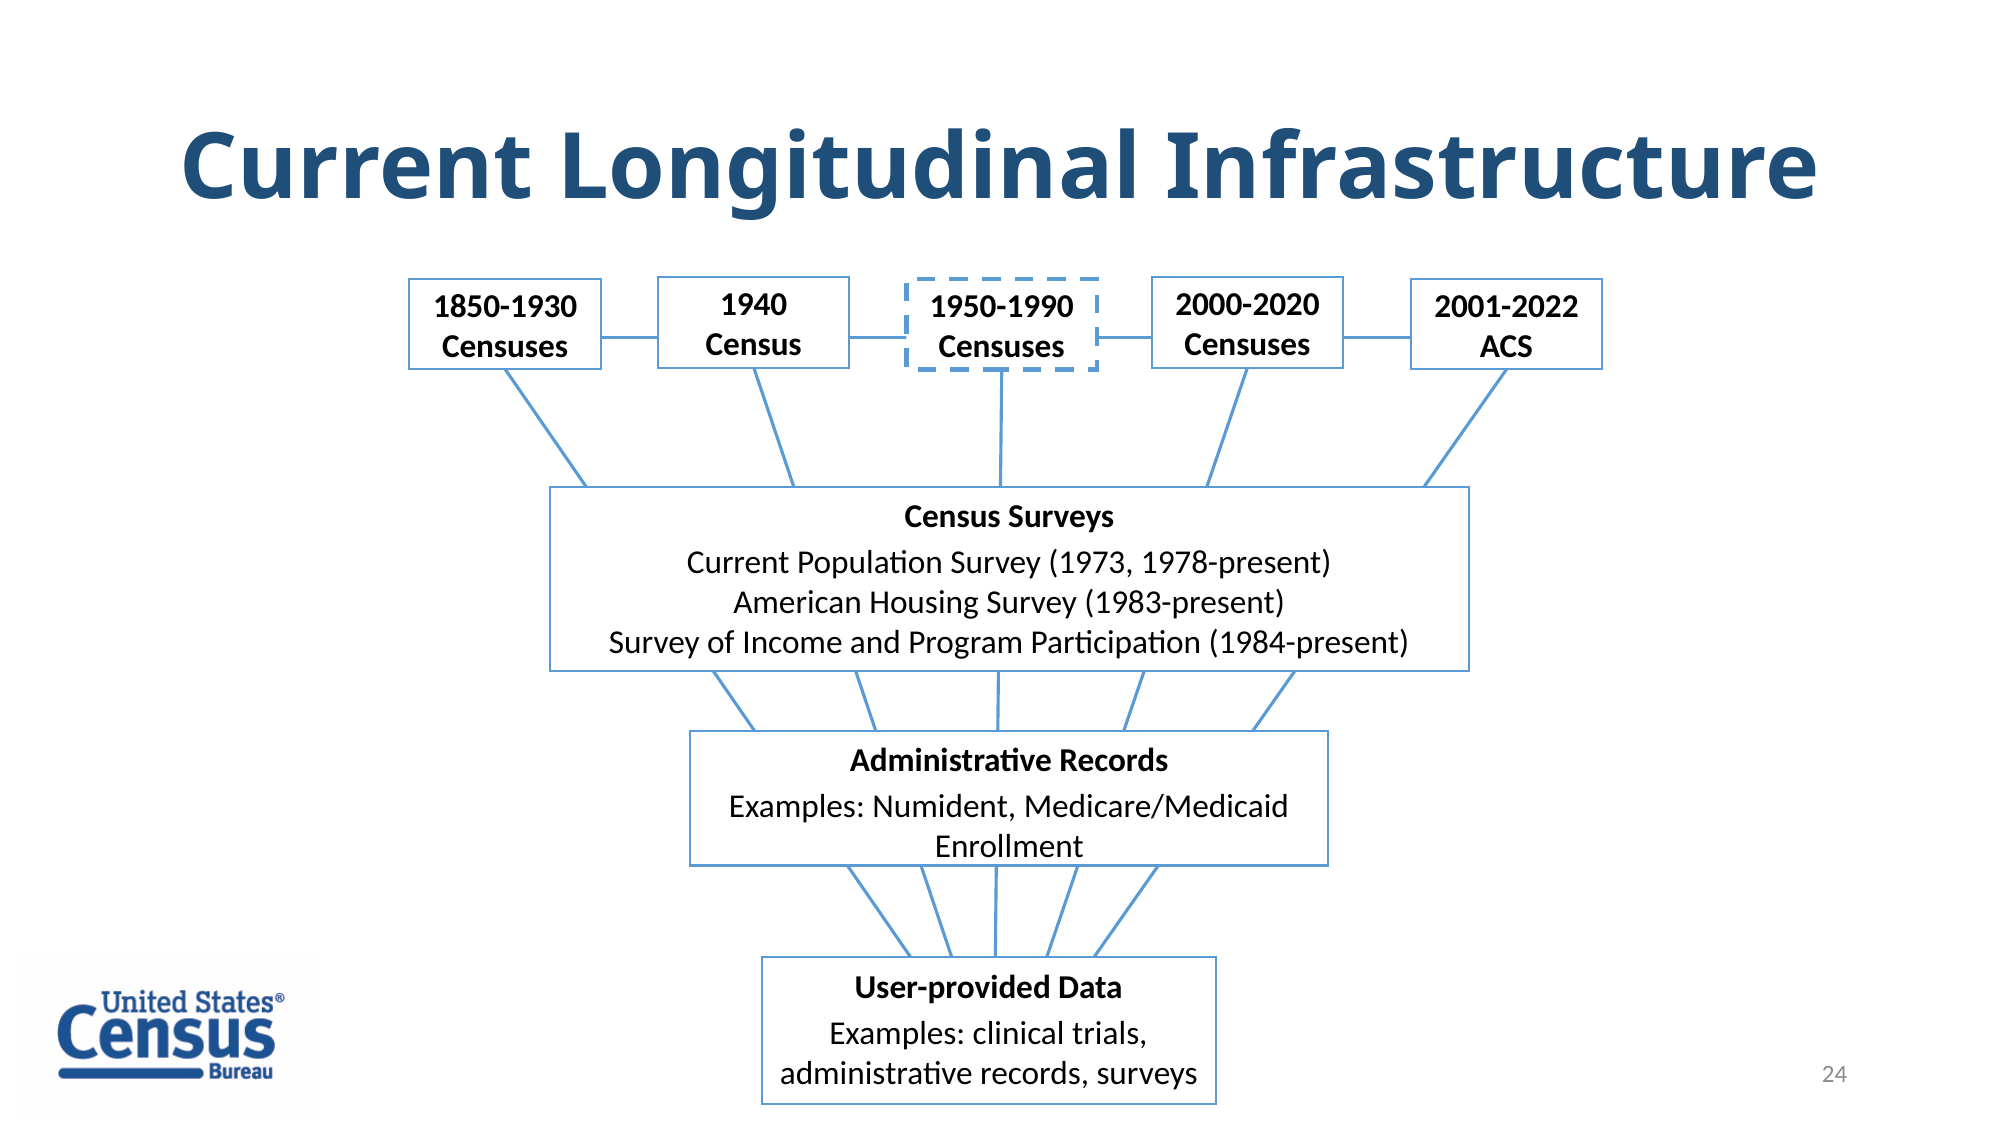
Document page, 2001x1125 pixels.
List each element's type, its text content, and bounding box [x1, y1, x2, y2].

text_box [409, 277, 1604, 1105]
title Current Longitudinal Infrastructure [137, 59, 1863, 278]
picture [18, 950, 316, 1120]
slide_number 24 [1604, 1042, 1863, 1103]
